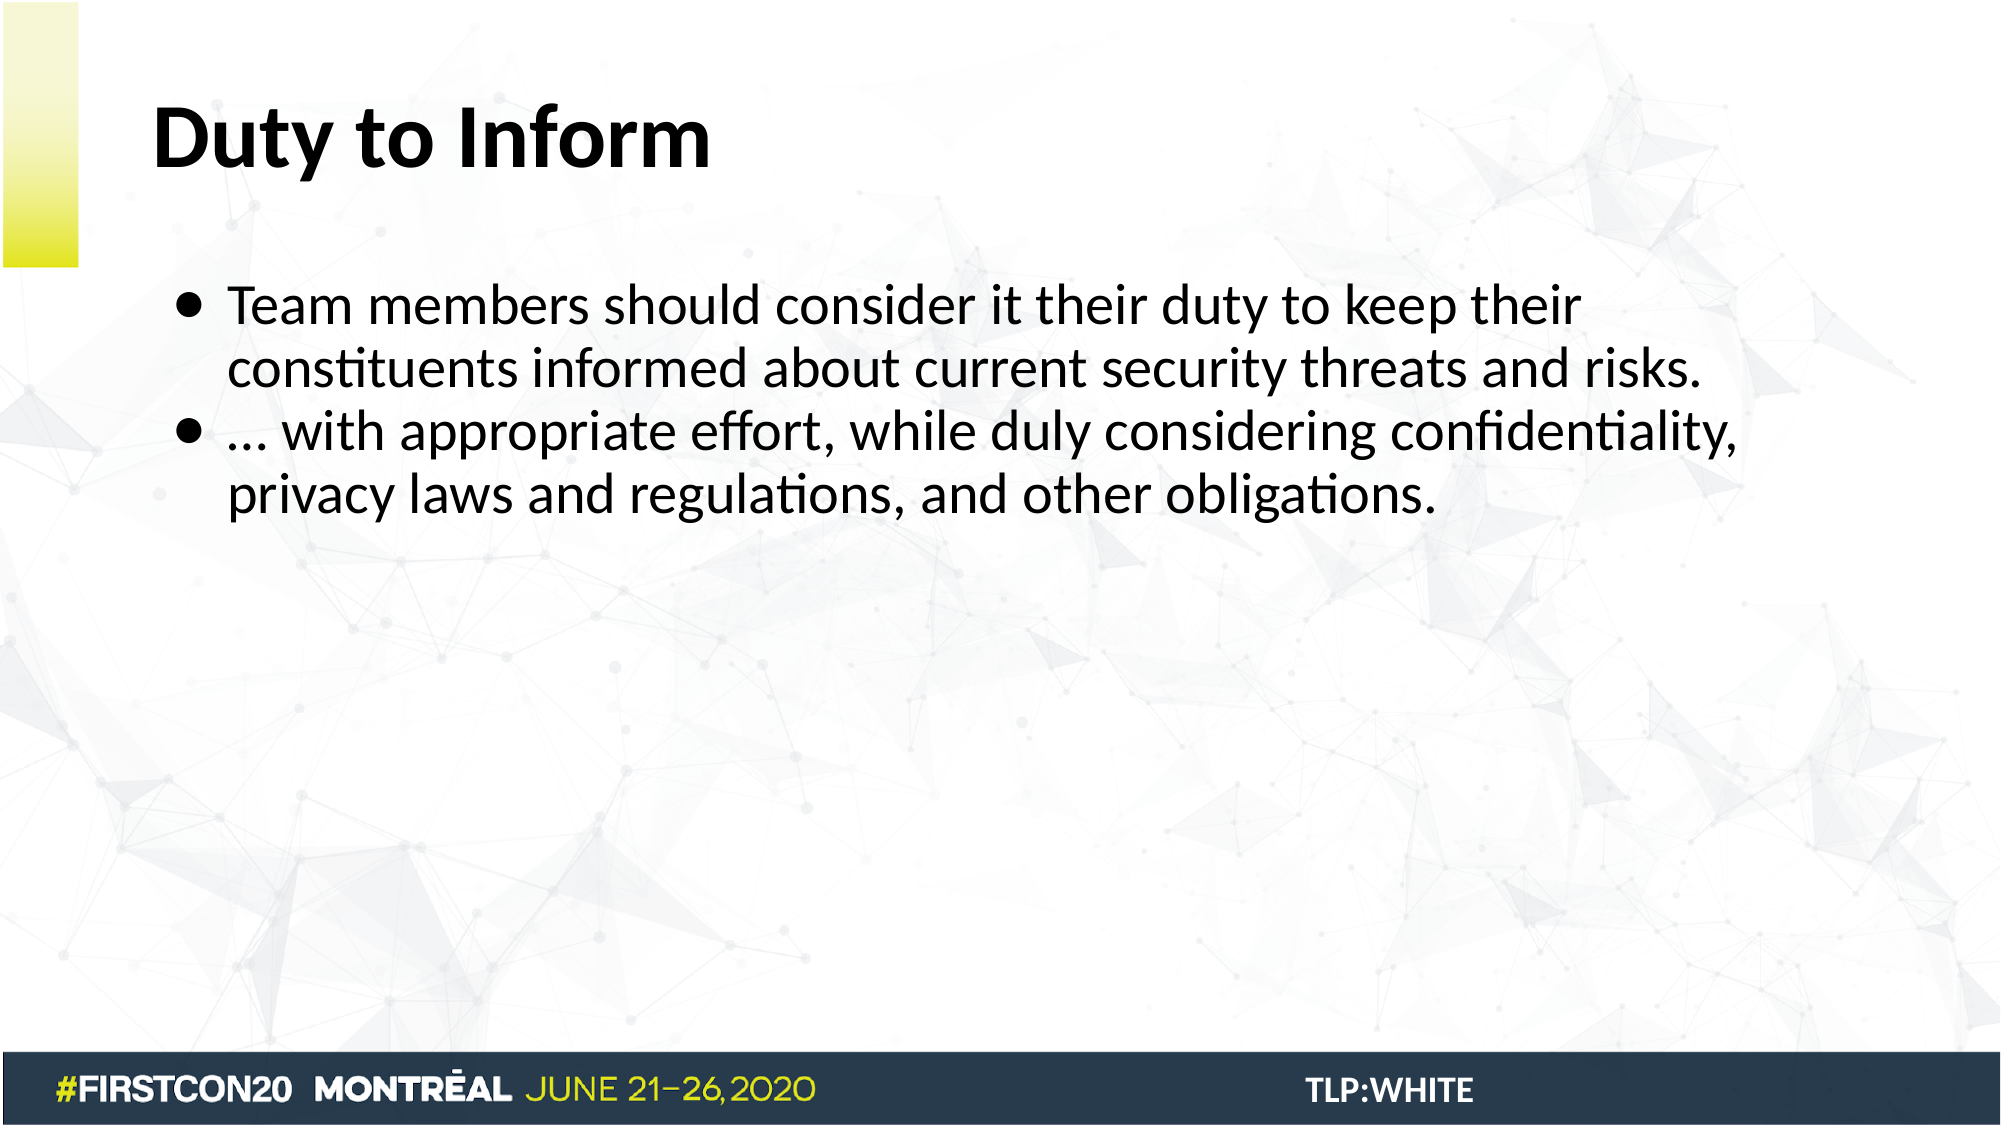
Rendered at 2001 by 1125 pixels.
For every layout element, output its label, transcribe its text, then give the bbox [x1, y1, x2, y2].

picture [0, 0, 2001, 1125]
list Team members should consider it their duty to keep their constituents informed about current security threats and risks. … with appropriate effort, while duly considering confidentiality, privacy laws and regulations, and other obligations. [137, 266, 1863, 1017]
title Duty to Inform [137, 22, 1863, 253]
